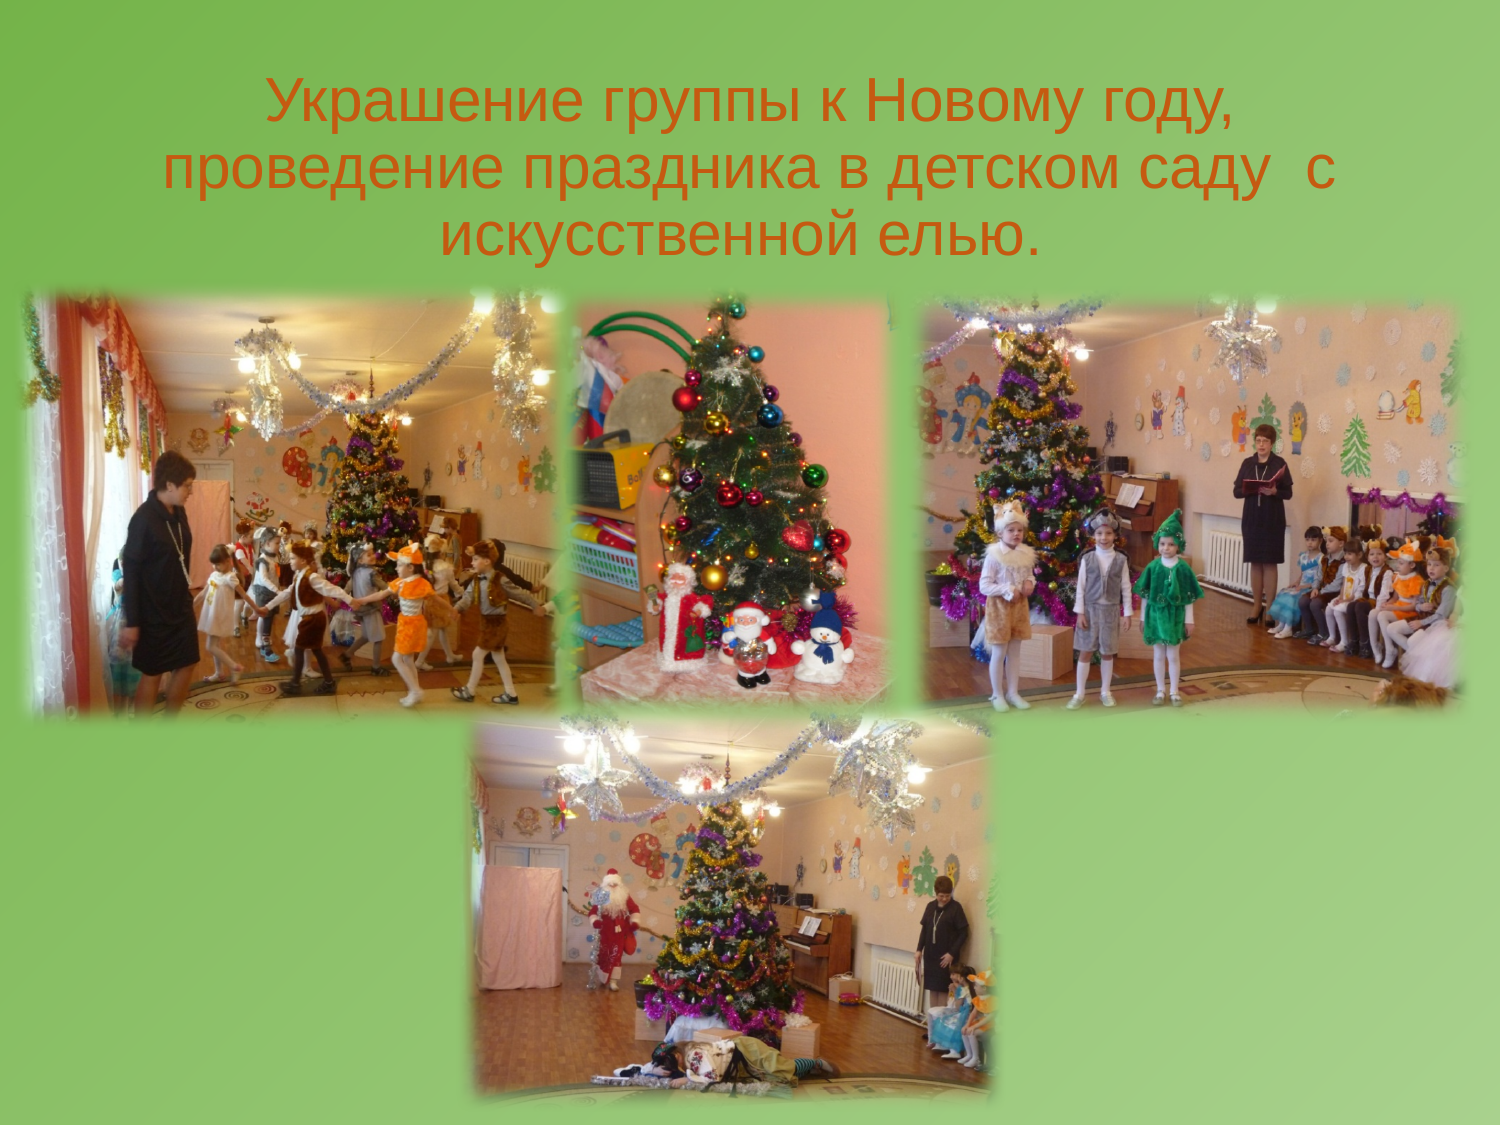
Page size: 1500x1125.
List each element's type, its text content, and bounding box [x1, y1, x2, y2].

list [12, 279, 574, 731]
picture [455, 284, 1474, 1113]
title Украшение группы к Новому году, проведение праздника в детском саду с искусственной елью. [103, 59, 1397, 278]
